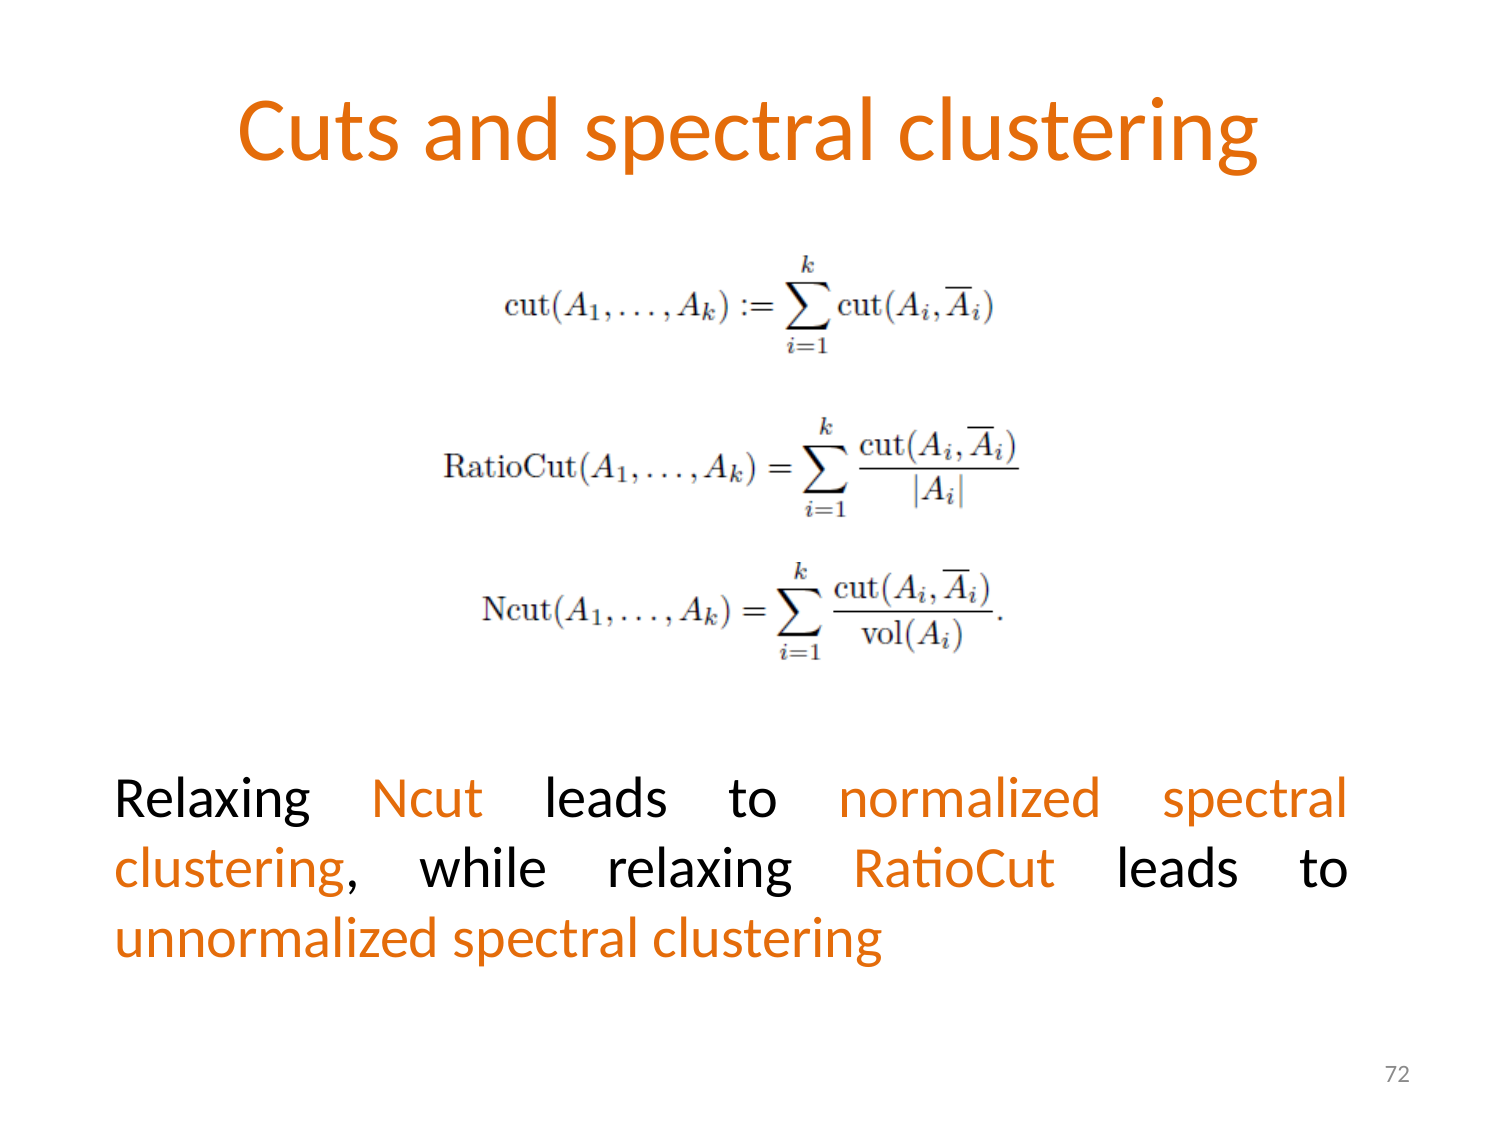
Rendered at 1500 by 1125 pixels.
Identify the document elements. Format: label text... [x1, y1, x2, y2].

picture [444, 562, 1026, 679]
title Cuts and spectral clustering [75, 30, 1425, 218]
picture [421, 408, 1049, 525]
text_box Relaxing Ncut leads to normalized spectral clustering, while relaxing RatioCut leads to unnormalized spectral clustering [100, 751, 1365, 977]
slide_number 72 [1074, 1042, 1425, 1103]
picture [454, 243, 1016, 374]
